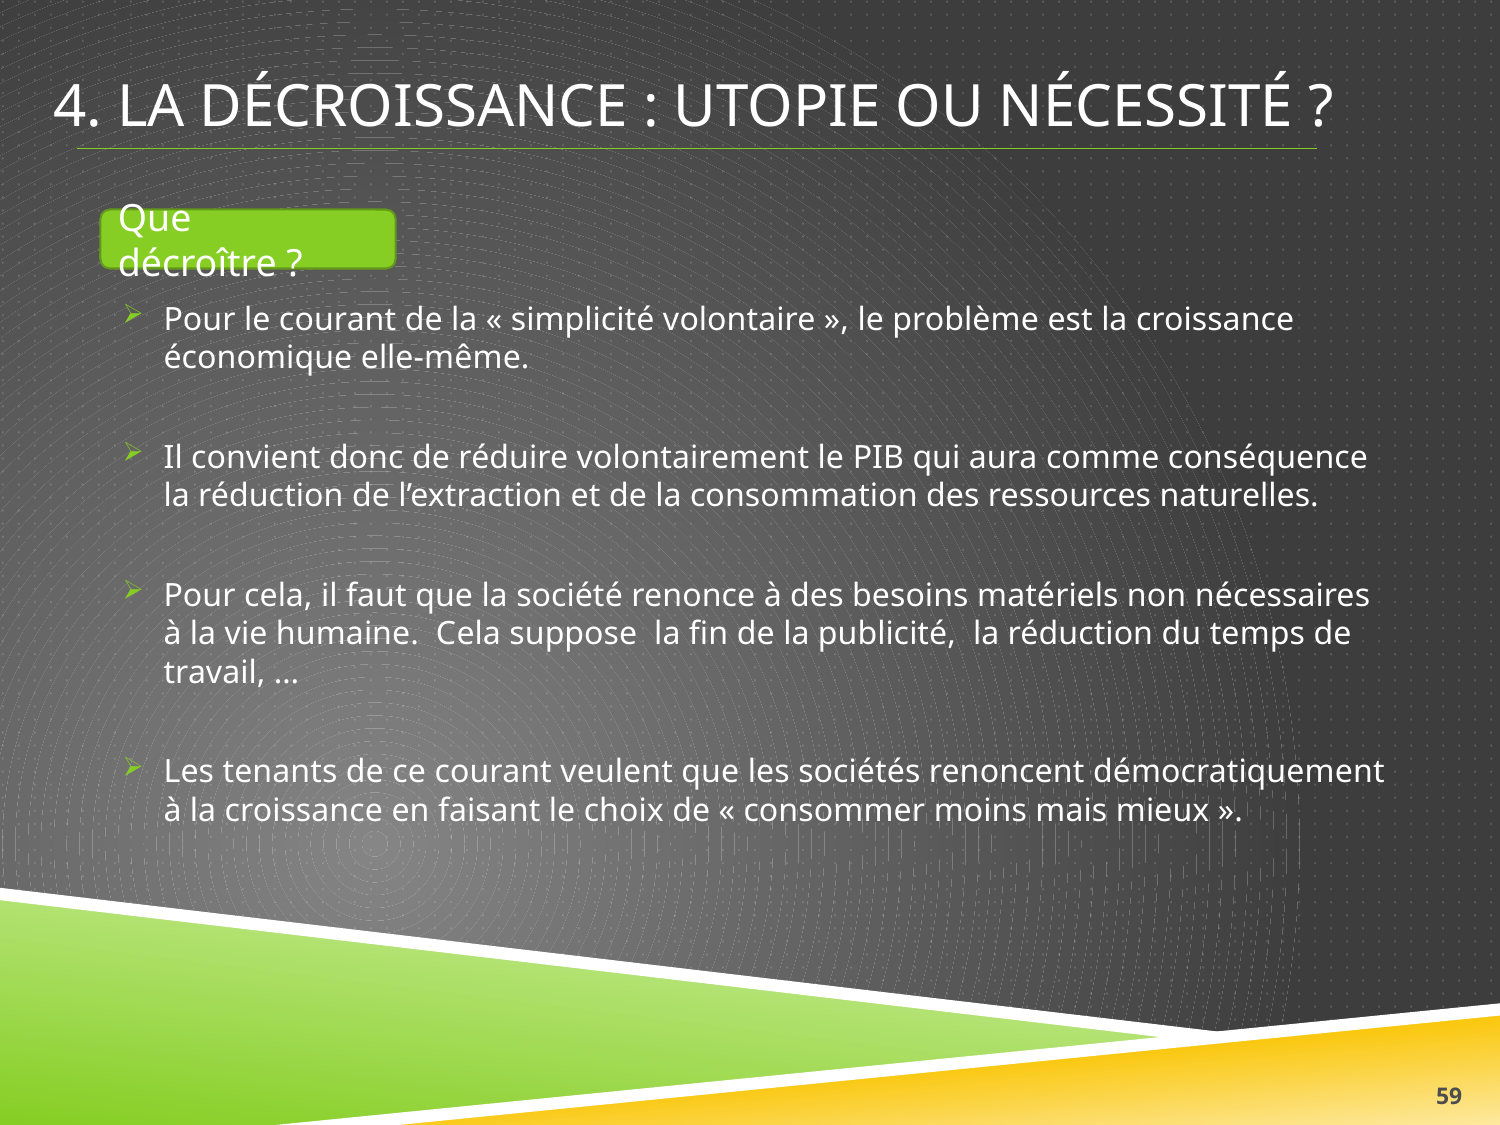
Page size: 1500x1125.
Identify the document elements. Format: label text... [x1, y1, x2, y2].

slide_number 59 [1387, 1052, 1463, 1113]
title 4. La décroissance : utopie ou nécessité ? [53, 45, 1447, 161]
text_box Que décroître ? [99, 208, 397, 270]
list Pour le courant de la « simplicité volontaire », le problème est la croissance économique elle-même. Il convient donc de réduire volontairement le PIB qui aura comme conséquence la réduction de l’extraction et de la consommation des ressources naturelles. Pour cela, il faut que la société renonce à des besoins matériels non nécessaires à la vie humaine. Cela suppose la fin de la publicité, la réduction du temps de travail, … Les tenants de ce courant veulent que les sociétés renoncent démocratiquement à la croissance en faisant le choix de « consommer moins mais mieux ». [112, 290, 1388, 875]
